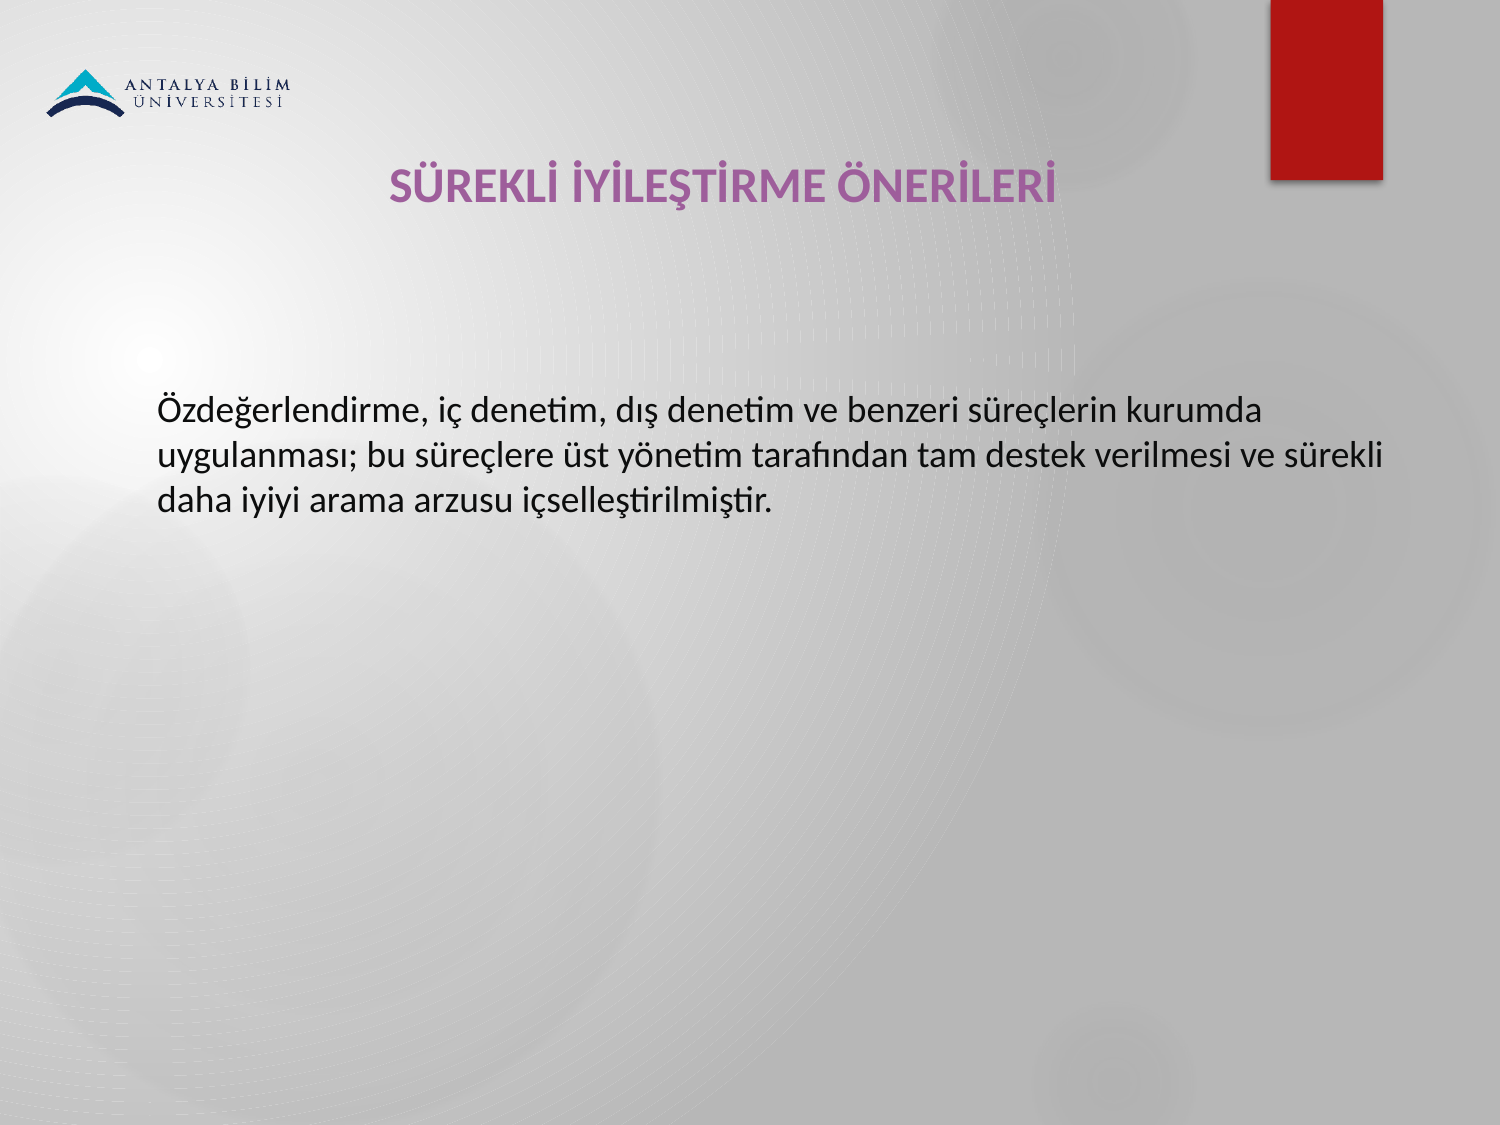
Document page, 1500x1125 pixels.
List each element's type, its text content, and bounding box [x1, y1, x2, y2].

text_box SÜREKLİ İYİLEŞTİRME ÖNERİLERİ [259, 120, 1188, 253]
text_box Özdeğerlendirme, iç denetim, dış denetim ve benzeri süreçlerin kurumda uygulanması; bu süreçlere üst yönetim tarafından tam destek verilmesi ve sürekli daha iyiyi arama arzusu içselleştirilmiştir. [142, 377, 1400, 573]
picture [46, 67, 290, 120]
